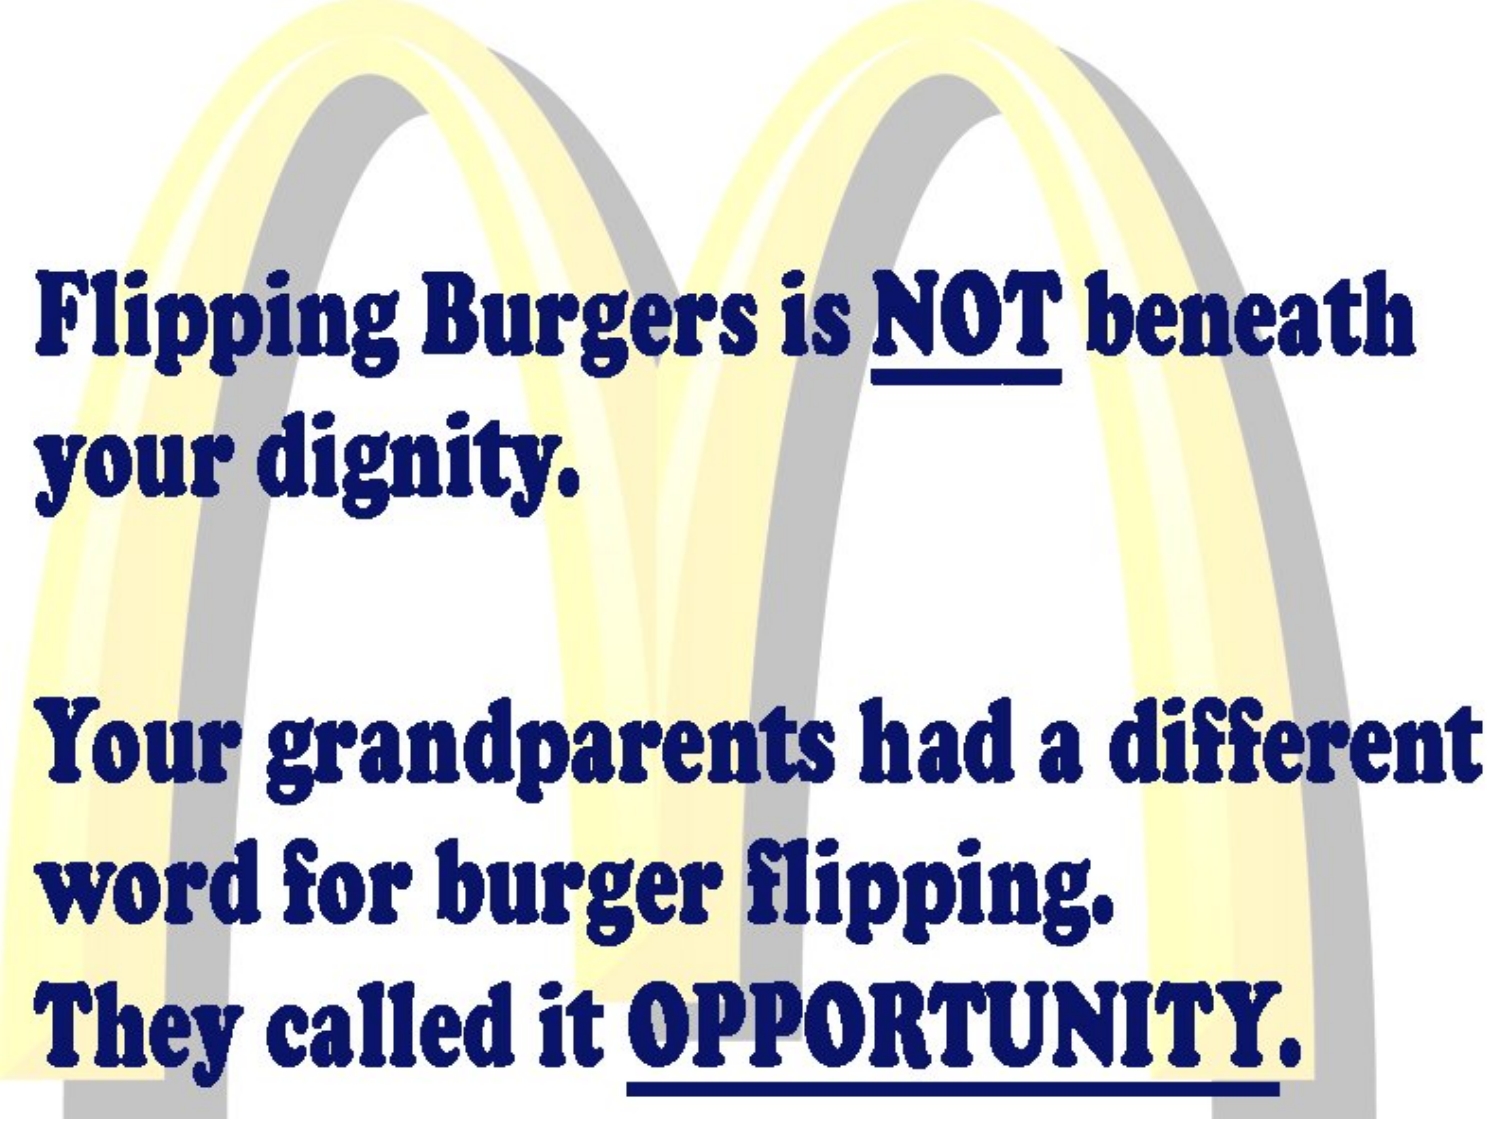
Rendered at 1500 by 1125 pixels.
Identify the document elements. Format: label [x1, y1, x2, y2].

list [0, 0, 1500, 1119]
